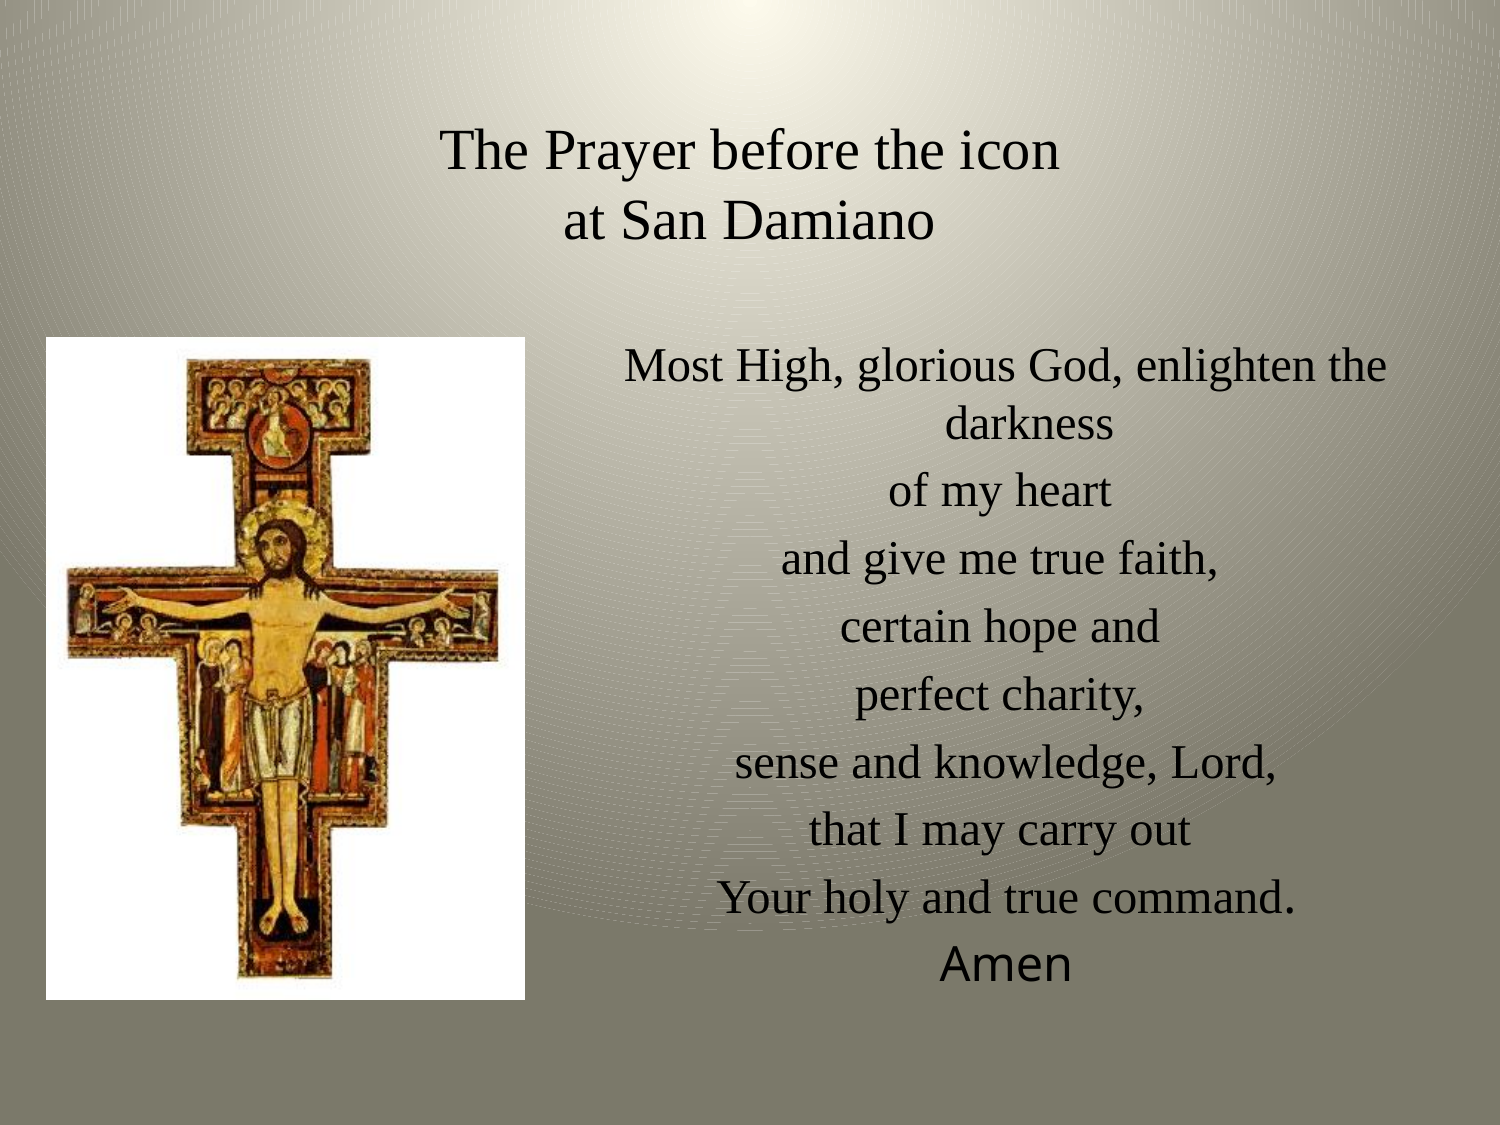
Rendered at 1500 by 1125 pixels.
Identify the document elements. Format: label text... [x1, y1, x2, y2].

picture [46, 337, 526, 1001]
title The Prayer before the icon at San Damiano [112, 87, 1388, 276]
list Most High, glorious God, enlighten the darkness of my heart and give me true faith, certain hope and perfect charity, sense and knowledge, Lord, that I may carry out Your holy and true command. Amen [574, 324, 1438, 1001]
